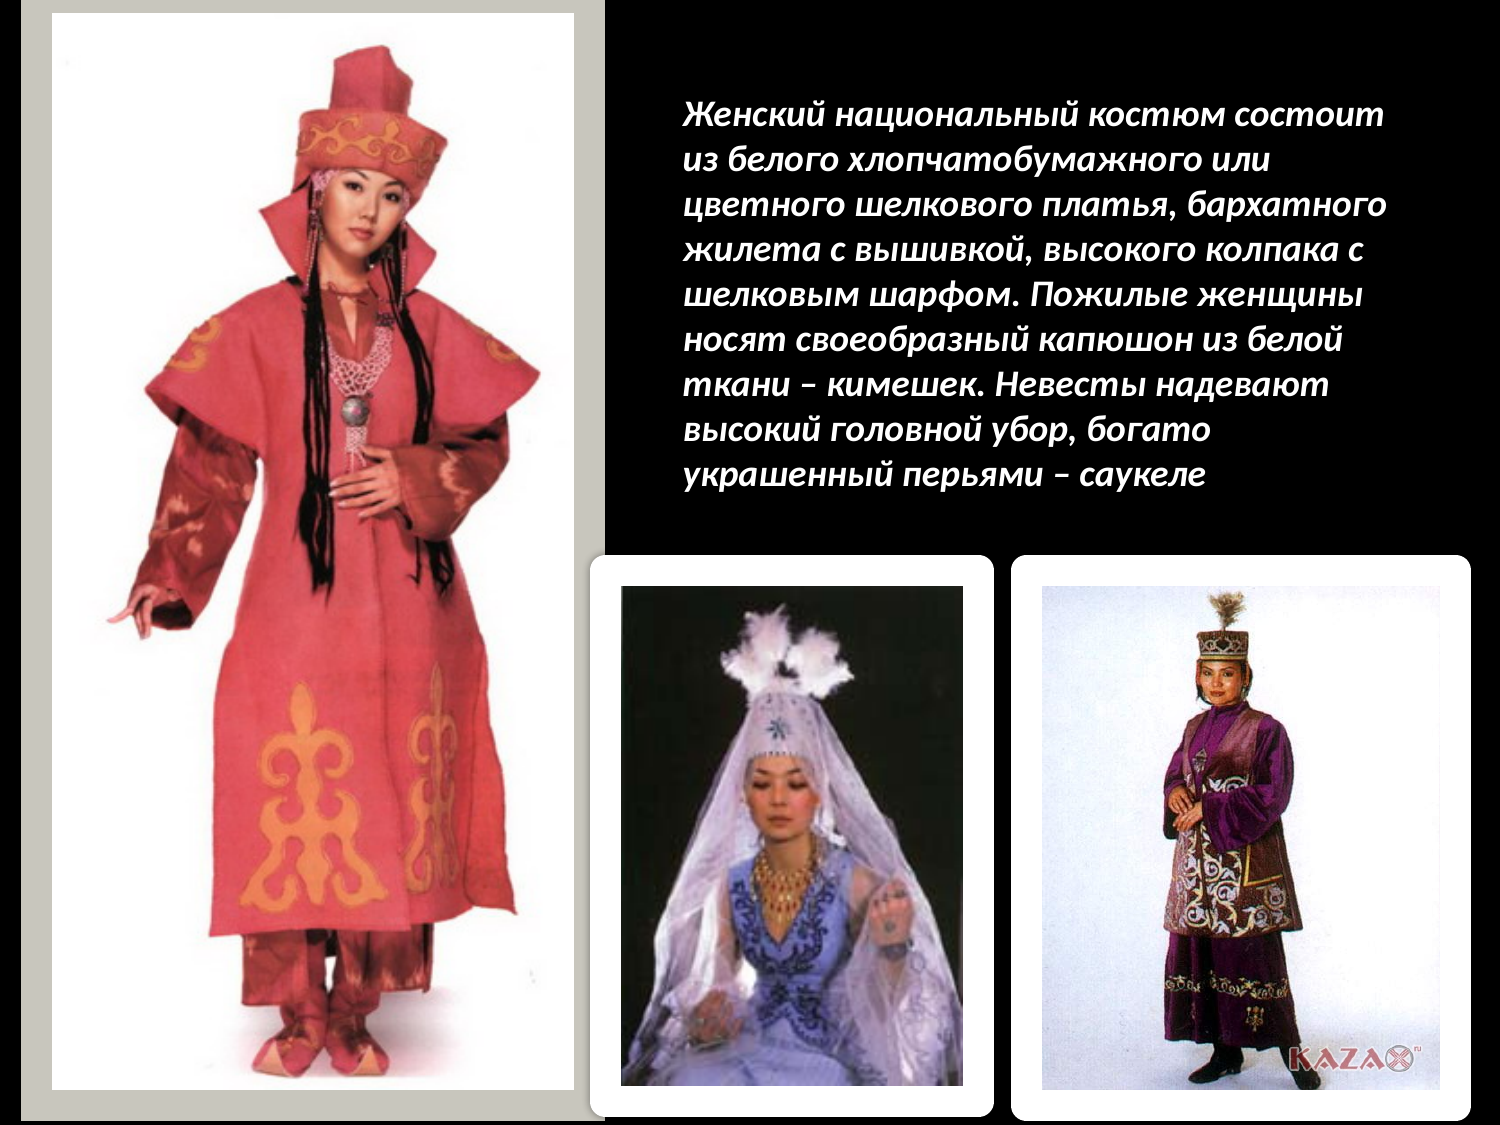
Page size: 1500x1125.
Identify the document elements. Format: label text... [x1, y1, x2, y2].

picture [620, 585, 963, 1087]
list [51, 13, 575, 1091]
text_box Женский национальный костюм состоит из белого хлопчатобумажного или цветного шелкового платья, бархатного жилета с вышивкой, высокого колпака с шелковым шарфом. Пожилые женщины носят своеобразный капюшон из белой ткани – кимешек. Невесты надевают высокий головной убор, богато украшенный перьями – саукеле [667, 81, 1418, 502]
picture [1041, 585, 1441, 1091]
